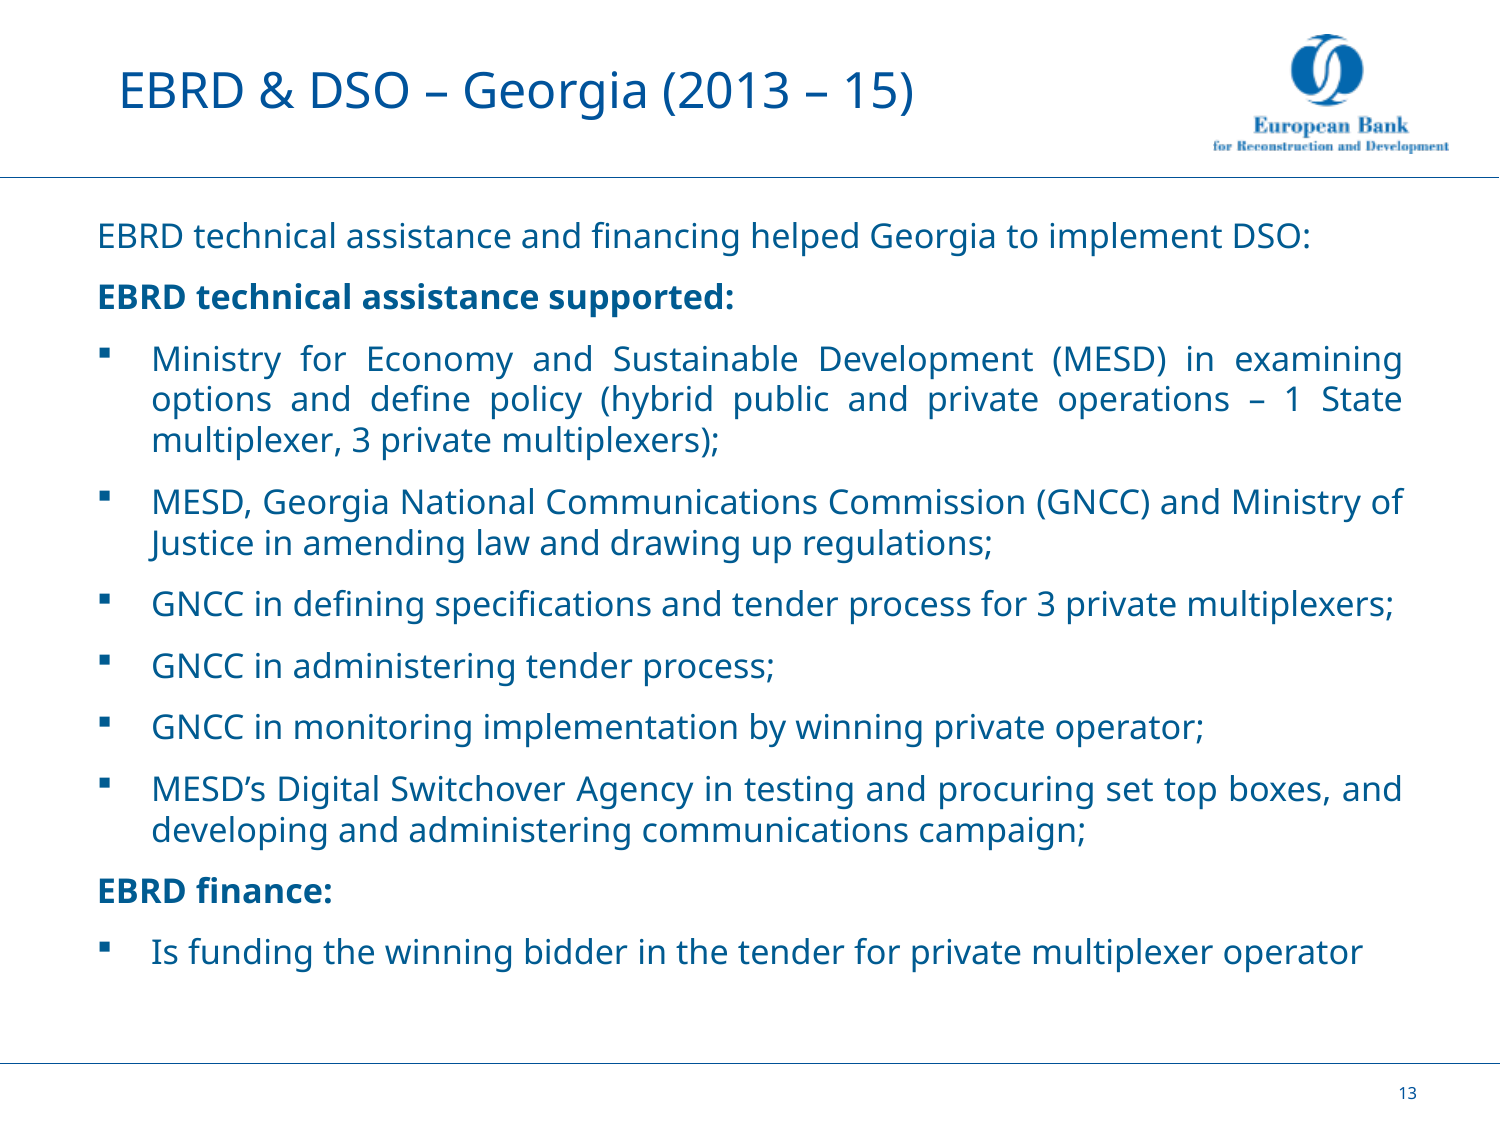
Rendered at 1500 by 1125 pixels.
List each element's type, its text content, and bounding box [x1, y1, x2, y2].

picture [1213, 34, 1449, 154]
title EBRD & DSO – Georgia (2013 – 15) [118, 0, 1158, 178]
slide_number 13 [1358, 1062, 1418, 1125]
list EBRD technical assistance and financing helped Georgia to implement DSO: EBRD technical assistance supported: Ministry for Economy and Sustainable Development (MESD) in examining options and define policy (hybrid public and private operations – 1 State multiplexer, 3 private multiplexers); MESD, Georgia National Communications Commission (GNCC) and Ministry of Justice in amending law and drawing up regulations; GNCC in defining specifications and tender process for 3 private multiplexers; GNCC in administering tender process; GNCC in monitoring implementation by winning private operator; MESD’s Digital Switchover Agency in testing and procuring set top boxes, and developing and administering communications campaign; EBRD finance: Is funding the winning bidder in the tender for private multiplexer operator [96, 213, 1404, 1008]
